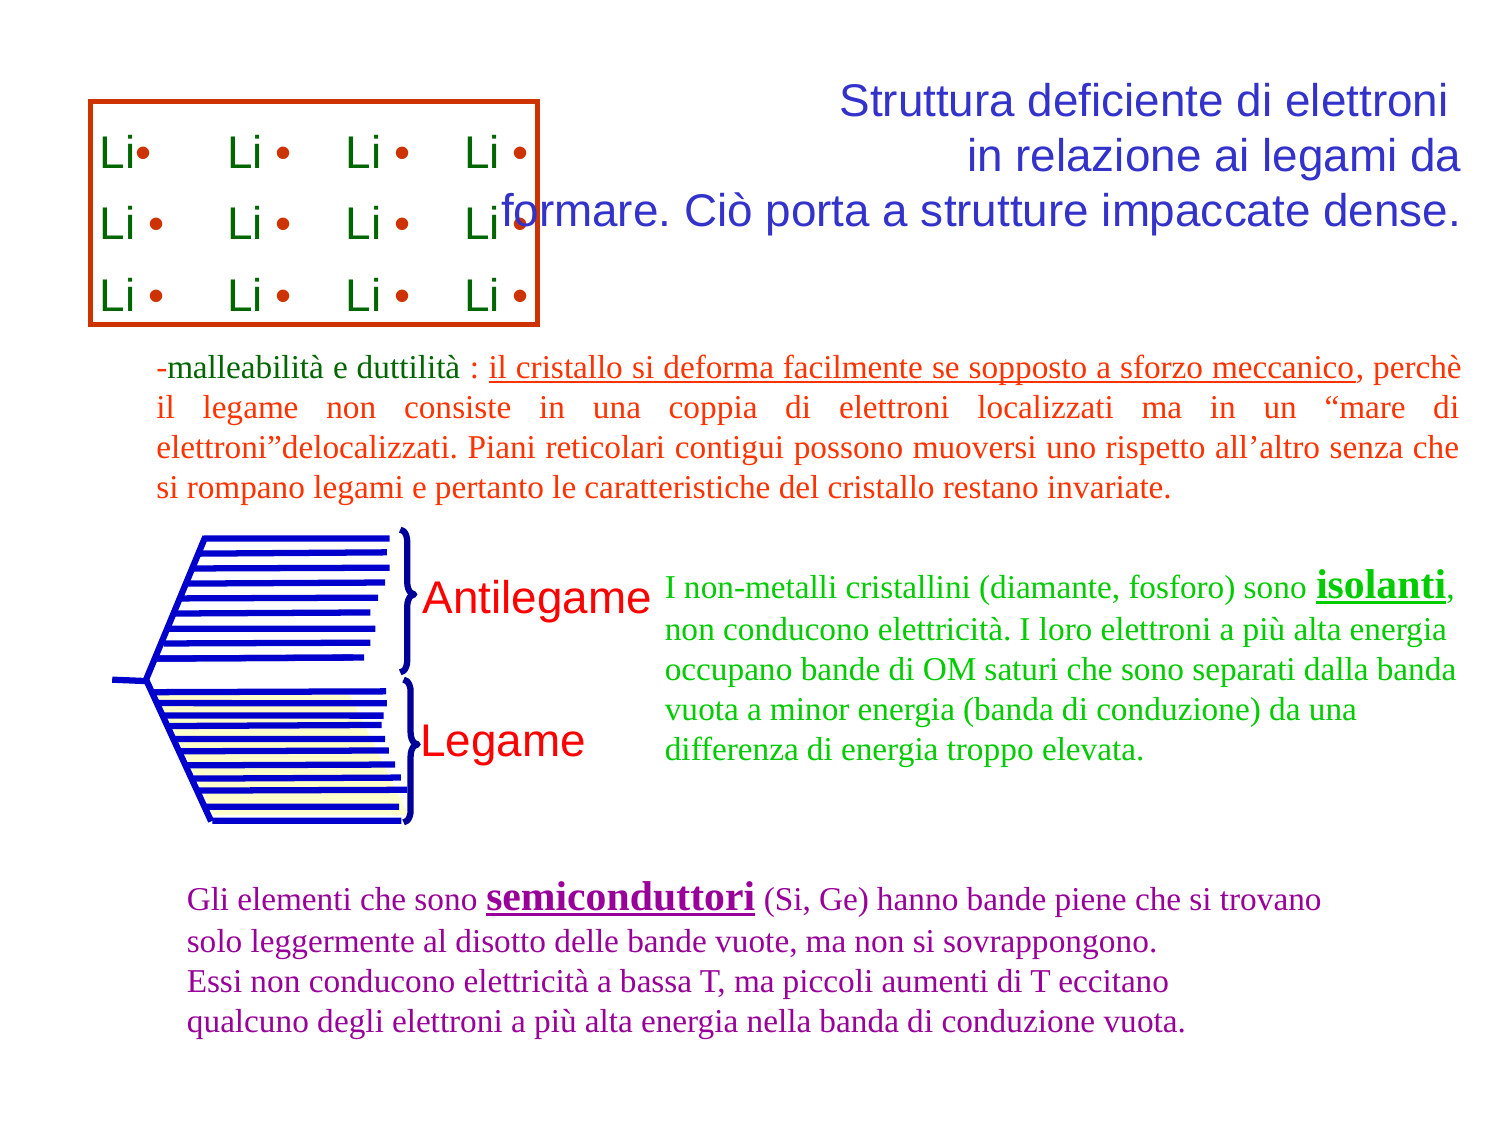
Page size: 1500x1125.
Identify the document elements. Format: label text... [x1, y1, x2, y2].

text_box Gli elementi che sono semiconduttori (Si, Ge) hanno bande piene che si trovano solo leggermente al disotto delle bande vuote, ma non si sovrappongono. Essi non conducono elettricità a bassa T, ma piccoli aumenti di T eccitano qualcuno degli elettroni a più alta energia nella banda di conduzione vuota. [172, 861, 1346, 1047]
text_box I non-metalli cristallini (diamante, fosforo) sono isolanti, non conducono elettricità. I loro elettroni a più alta energia occupano bande di OM saturi che sono separati dalla banda vuota a minor energia (banda di conduzione) da una differenza di energia troppo elevata. [666, 549, 1481, 775]
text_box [111, 529, 662, 823]
text_box Struttura deficiente di elettroni in relazione ai legami da formare. Ciò porta a strutture impaccate dense. -malleabilità e duttilità : il cristallo si deforma facilmente se sopposto a sforzo meccanico, perchè il legame non consiste in una coppia di elettroni localizzati ma in un “mare di elettroni”delocalizzati. Piani reticolari contigui possono muoversi uno rispetto all’altro senza che si rompano legami e pertanto le caratteristiche del cristallo restano invariate. [147, 66, 1471, 510]
text_box Li• Li • Li • Li • Li • Li • Li • Li • Li • Li • Li • Li • [90, 101, 147, 325]
